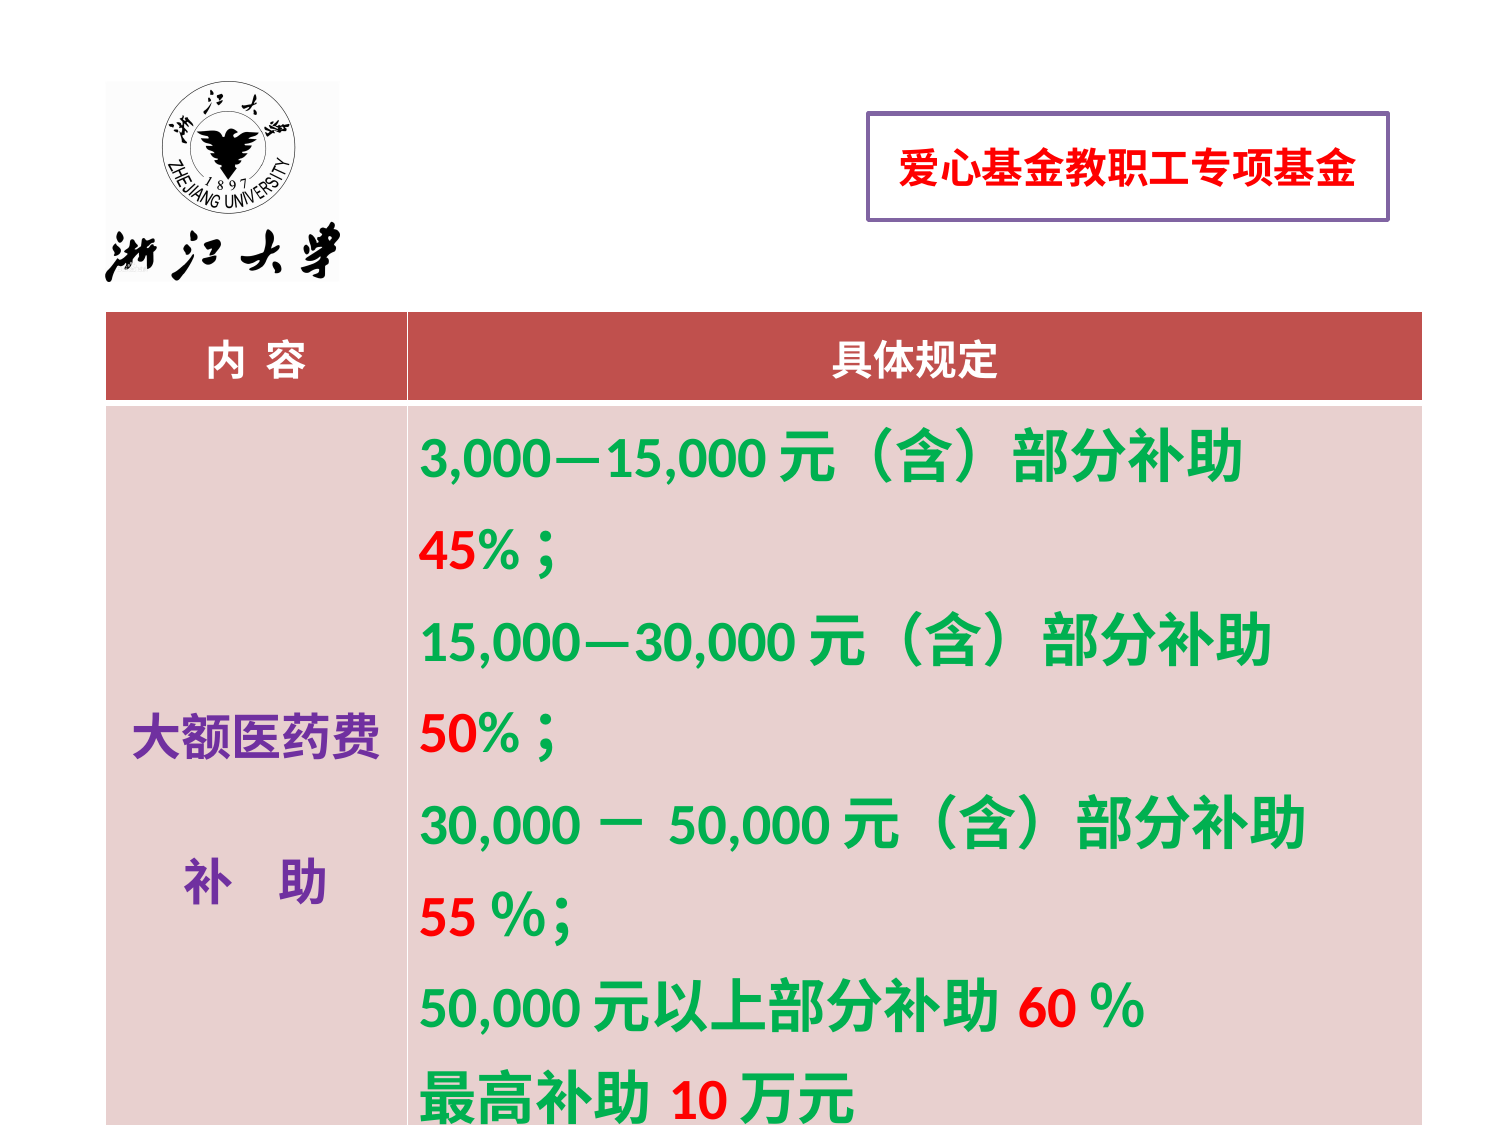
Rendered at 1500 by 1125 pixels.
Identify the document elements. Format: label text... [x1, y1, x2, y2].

picture [105, 81, 341, 282]
title [93, 292, 1444, 891]
table_header 内 容 [106, 312, 407, 400]
text_box 爱心基金教职工专项基金 [866, 111, 1390, 222]
table_header 具体规定 [408, 312, 1422, 400]
table_cell 大额医药费 补 助 [106, 406, 407, 1125]
table_cell 3,000—15,000元（含）部分补助45%； 15,000—30,000元（含）部分补助50%； 30,000－50,000元（含）部分补助55％； 50,000元以上部分补助60％ 最高补助10万元 [408, 406, 1422, 1125]
